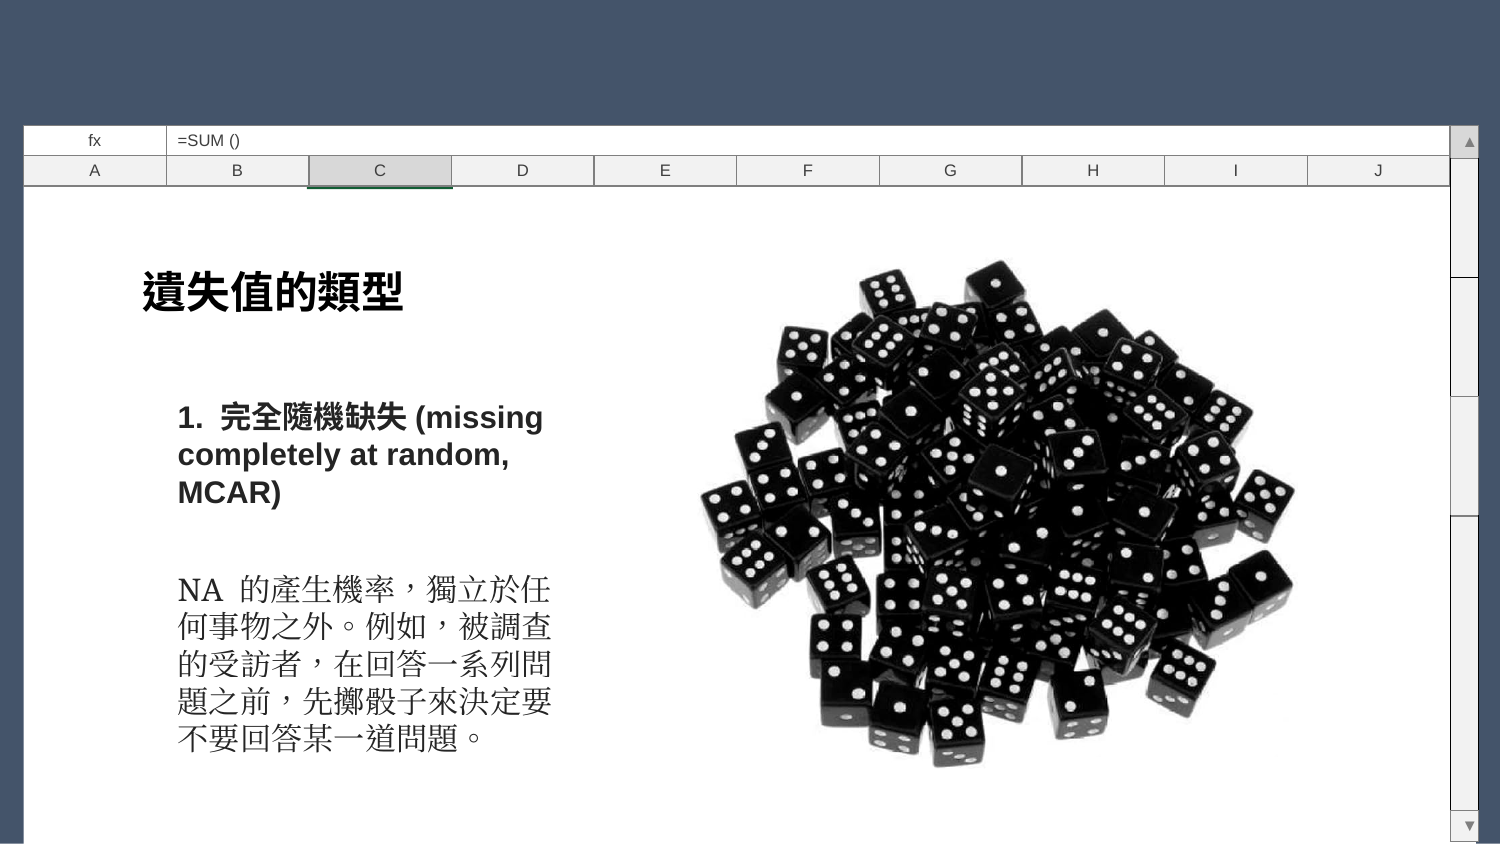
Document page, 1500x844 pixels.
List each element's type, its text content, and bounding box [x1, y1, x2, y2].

table_header =SUM () [167, 126, 1449, 155]
table_cell E [595, 156, 736, 185]
table_cell B [167, 156, 308, 185]
table_cell I [1165, 156, 1307, 185]
picture [697, 257, 1298, 769]
table_cell G [880, 156, 1021, 185]
table_header fx [24, 126, 166, 155]
text_box 1. 完全隨機缺失(missing completely at random, MCAR) NA 的產生機率，獨立於任何事物之外。例如，被調查的受訪者，在回答一系列問題之前，先擲骰子來決定要不要回答某一道問題。 [162, 382, 597, 735]
table_cell F [737, 156, 879, 185]
table_cell H [1023, 156, 1164, 185]
table_cell D [452, 156, 593, 185]
text_box 遺失值的類型 [127, 249, 452, 533]
table_cell A [24, 156, 166, 185]
table_cell [1451, 278, 1478, 396]
text_box PPT PRESENTATION Enjoy your stylish business and campus life with BIZCAM [0, 0, 1500, 844]
table_cell ▼ [1451, 811, 1478, 841]
table_cell C [310, 156, 451, 185]
table_cell [1451, 517, 1478, 810]
table_cell [1451, 159, 1478, 277]
table_cell [1451, 397, 1478, 515]
table_cell J [1308, 156, 1449, 185]
table_header ▲ [1451, 126, 1478, 158]
